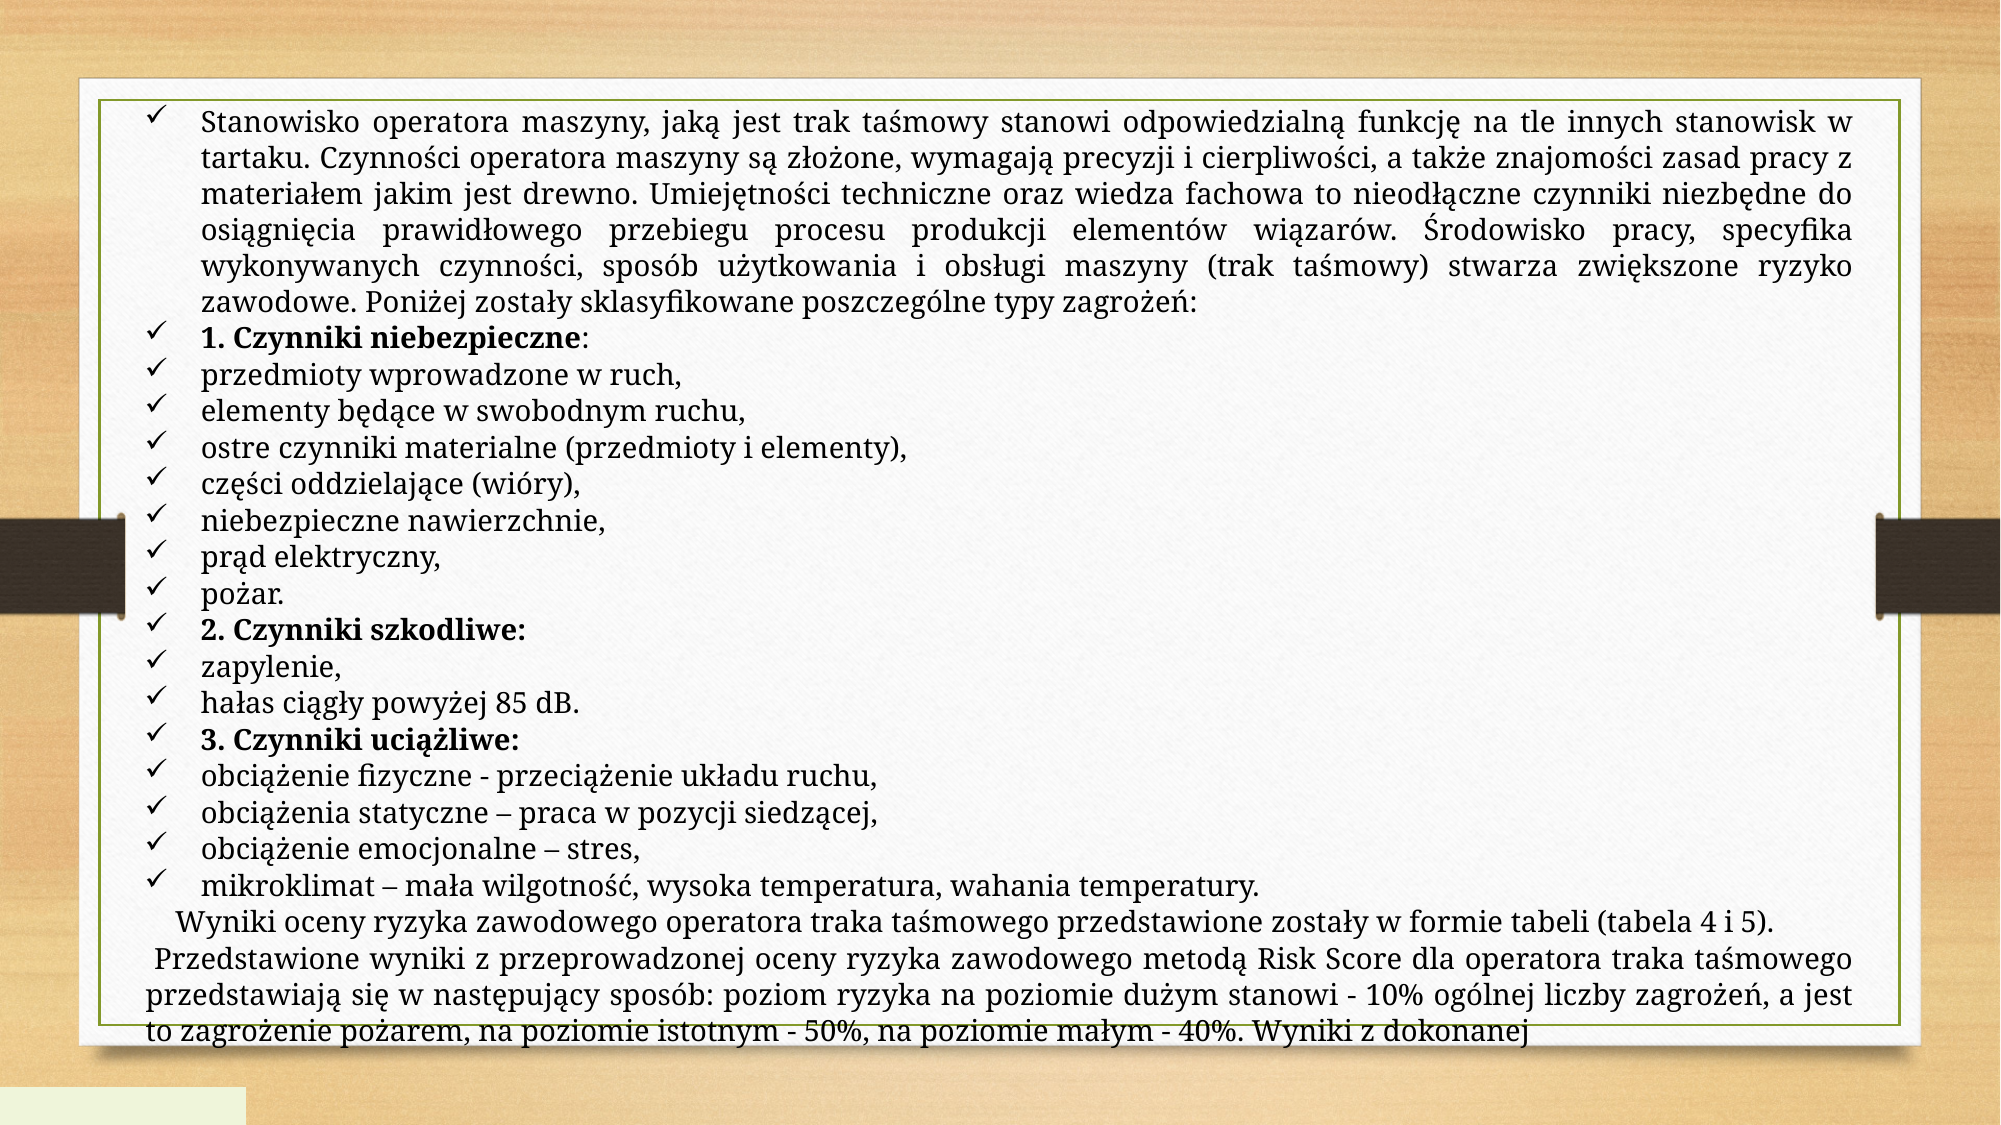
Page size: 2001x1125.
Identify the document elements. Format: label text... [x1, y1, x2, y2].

text_box Stanowisko operatora maszyny, jaką jest trak taśmowy stanowi odpowiedzialną funkcję na tle innych stanowisk w tartaku. Czynności operatora maszyny są złożone, wymagają precyzji i cierpliwości, a także znajomości zasad pracy z materiałem jakim jest drewno. Umiejętności techniczne oraz wiedza fachowa to nieodłączne czynniki niezbędne do osiągnięcia prawidłowego przebiegu procesu produkcji elementów wiązarów. Środowisko pracy, specyfika wykonywanych czynności, sposób użytkowania i obsługi maszyny (trak taśmowy) stwarza zwiększone ryzyko zawodowe. Poniżej zostały sklasyfikowane poszczególne typy zagrożeń: 1. Czynniki niebezpieczne: przedmioty wprowadzone w ruch, elementy będące w swobodnym ruchu, ostre czynniki materialne (przedmioty i elementy), części oddzielające (wióry), niebezpieczne nawierzchnie, prąd elektryczny, pożar. 2. Czynniki szkodliwe: zapylenie, hałas ciągły powyżej 85 dB. 3. Czynniki uciążliwe: obciążenie fizyczne - przeciążenie układu ruchu, obciążenia statyczne – praca w pozycji siedzącej, obciążenie emocjonalne – stres, mikroklimat – mała wilgotność, wysoka temperatura, wahania temperatury. Wyniki oceny ryzyka zawodowego operatora traka taśmowego przedstawione zostały w formie tabeli (tabela 4 i 5). Przedstawione wyniki z przeprowadzonej oceny ryzyka zawodowego metodą Risk Score dla operatora traka taśmowego przedstawiają się w następujący sposób: poziom ryzyka na poziomie dużym stanowi - 10% ogólnej liczby zagrożeń, a jest to zagrożenie pożarem, na poziomie istotnym - 50%, na poziomie małym - 40%. Wyniki z dokonanej [129, 94, 1871, 1125]
picture [0, 0, 2001, 1125]
